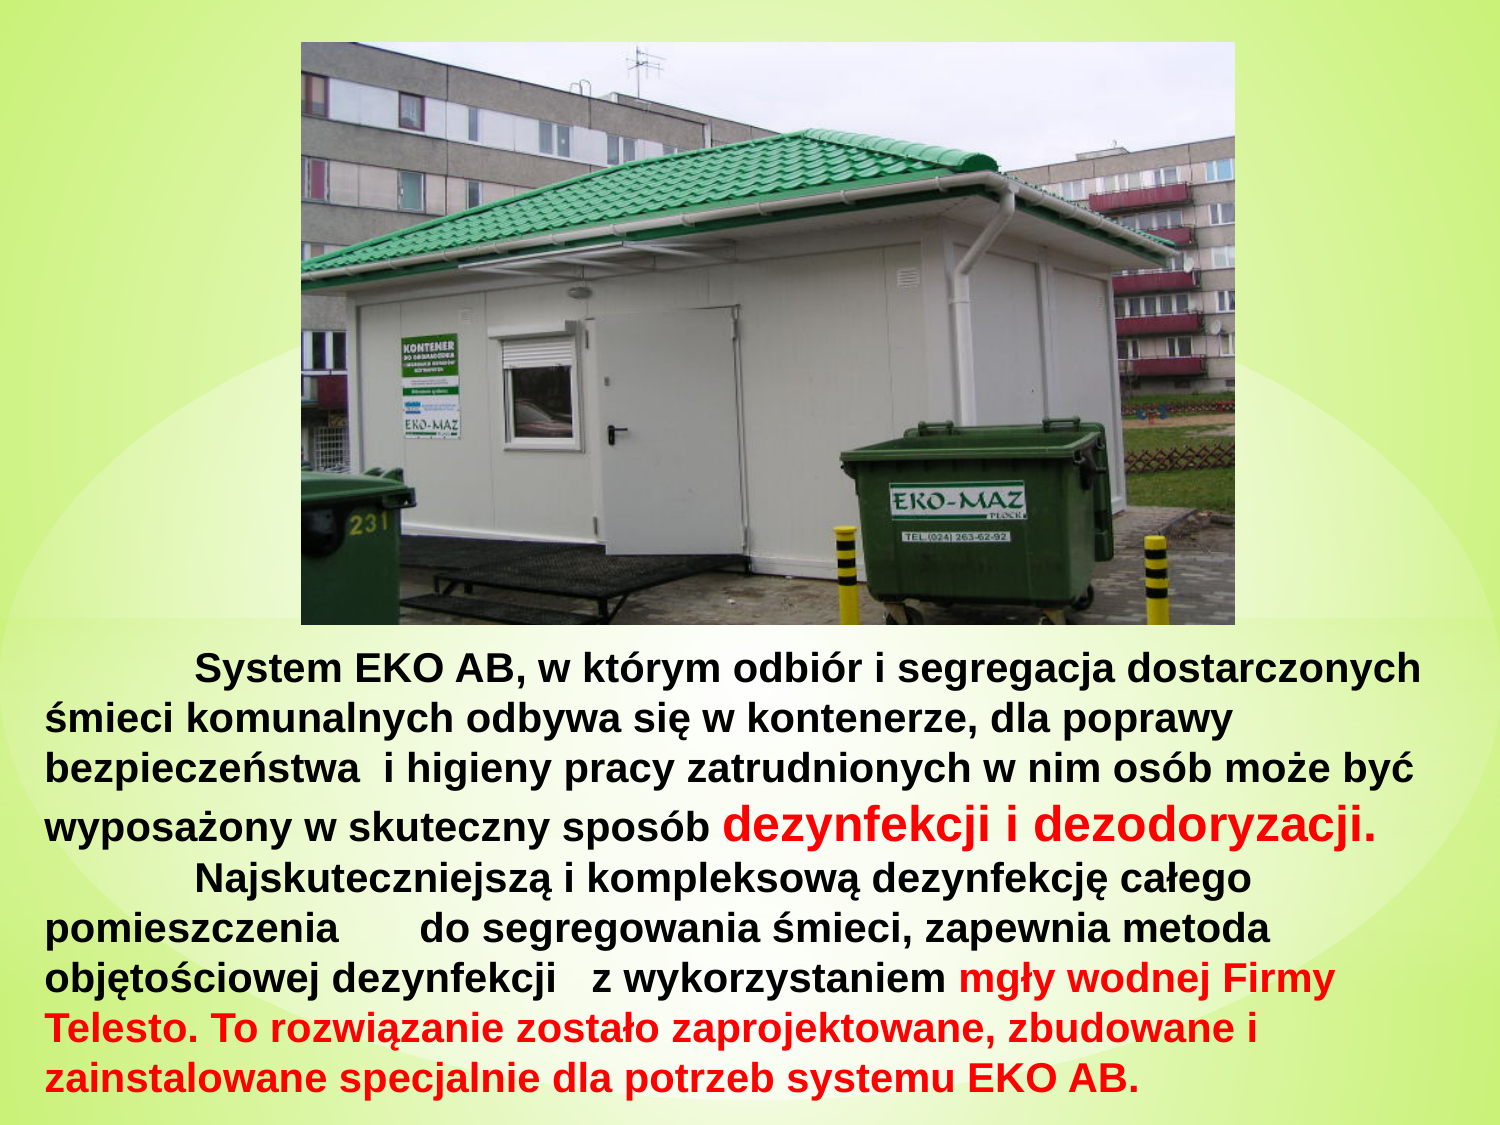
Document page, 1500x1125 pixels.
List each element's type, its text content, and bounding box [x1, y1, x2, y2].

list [300, 42, 1235, 625]
title System EKO AB, w którym odbiór i segregacja dostarczonych śmieci komunalnych odbywa się w kontenerze, dla poprawy bezpieczeństwa i higieny pracy zatrudnionych w nim osób może być wyposażony w skuteczny sposób dezynfekcji i dezodoryzacji. Najskuteczniejszą i kompleksową dezynfekcję całego pomieszczenia do segregowania śmieci, zapewnia metoda objętościowej dezynfekcji z wykorzystaniem mgły wodnej Firmy Telesto. To rozwiązanie zostało zaprojektowane, zbudowane i zainstalowane specjalnie dla potrzeb systemu EKO AB. [29, 633, 1483, 905]
